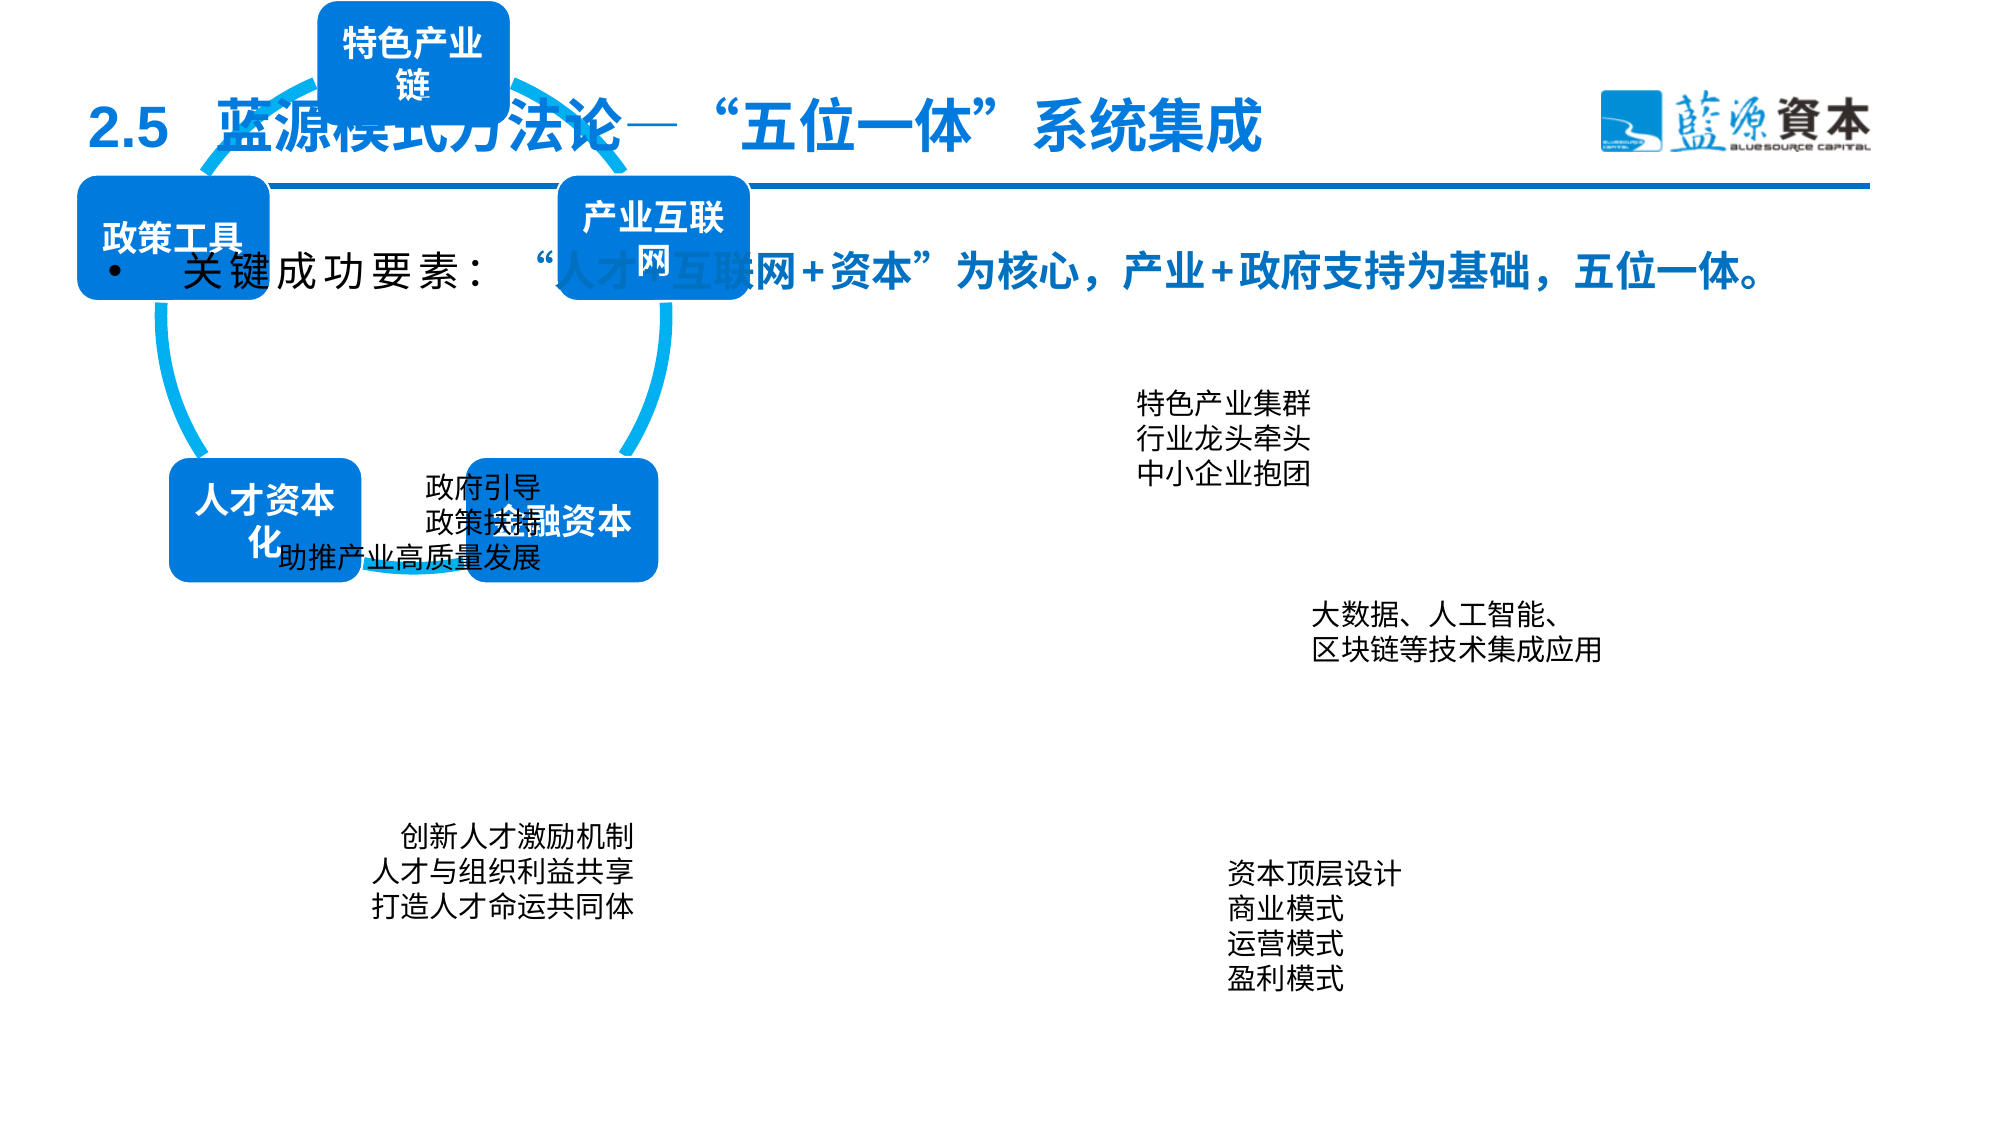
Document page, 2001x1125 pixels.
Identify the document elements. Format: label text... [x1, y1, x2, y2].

text_box 政府引导 政策扶持 助推产业高质量发展 [211, 461, 529, 582]
picture [1611, 90, 1871, 152]
text_box 关键成功要素：“人才+互联网+资本”为核心，产业+政府支持为基础，五位一体。 [96, 239, 1904, 323]
text_box 创新人才激励机制 人才与组织利益共享 打造人才命运共同体 [304, 810, 529, 931]
text_box 大数据、人工智能、 区块链等技术集成应用 [1357, 589, 1643, 674]
text_box 2.5 蓝源模式方法论—“五位一体”系统集成 [73, 82, 1279, 167]
picture [1601, 146, 1627, 152]
text_box 特色产业集群 行业龙头牵头 中小企业抱团 [1121, 377, 1366, 498]
text_box 资本顶层设计 商业模式 运营模式 盈利模式 [1357, 847, 1558, 1003]
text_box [529, 415, 1357, 1007]
